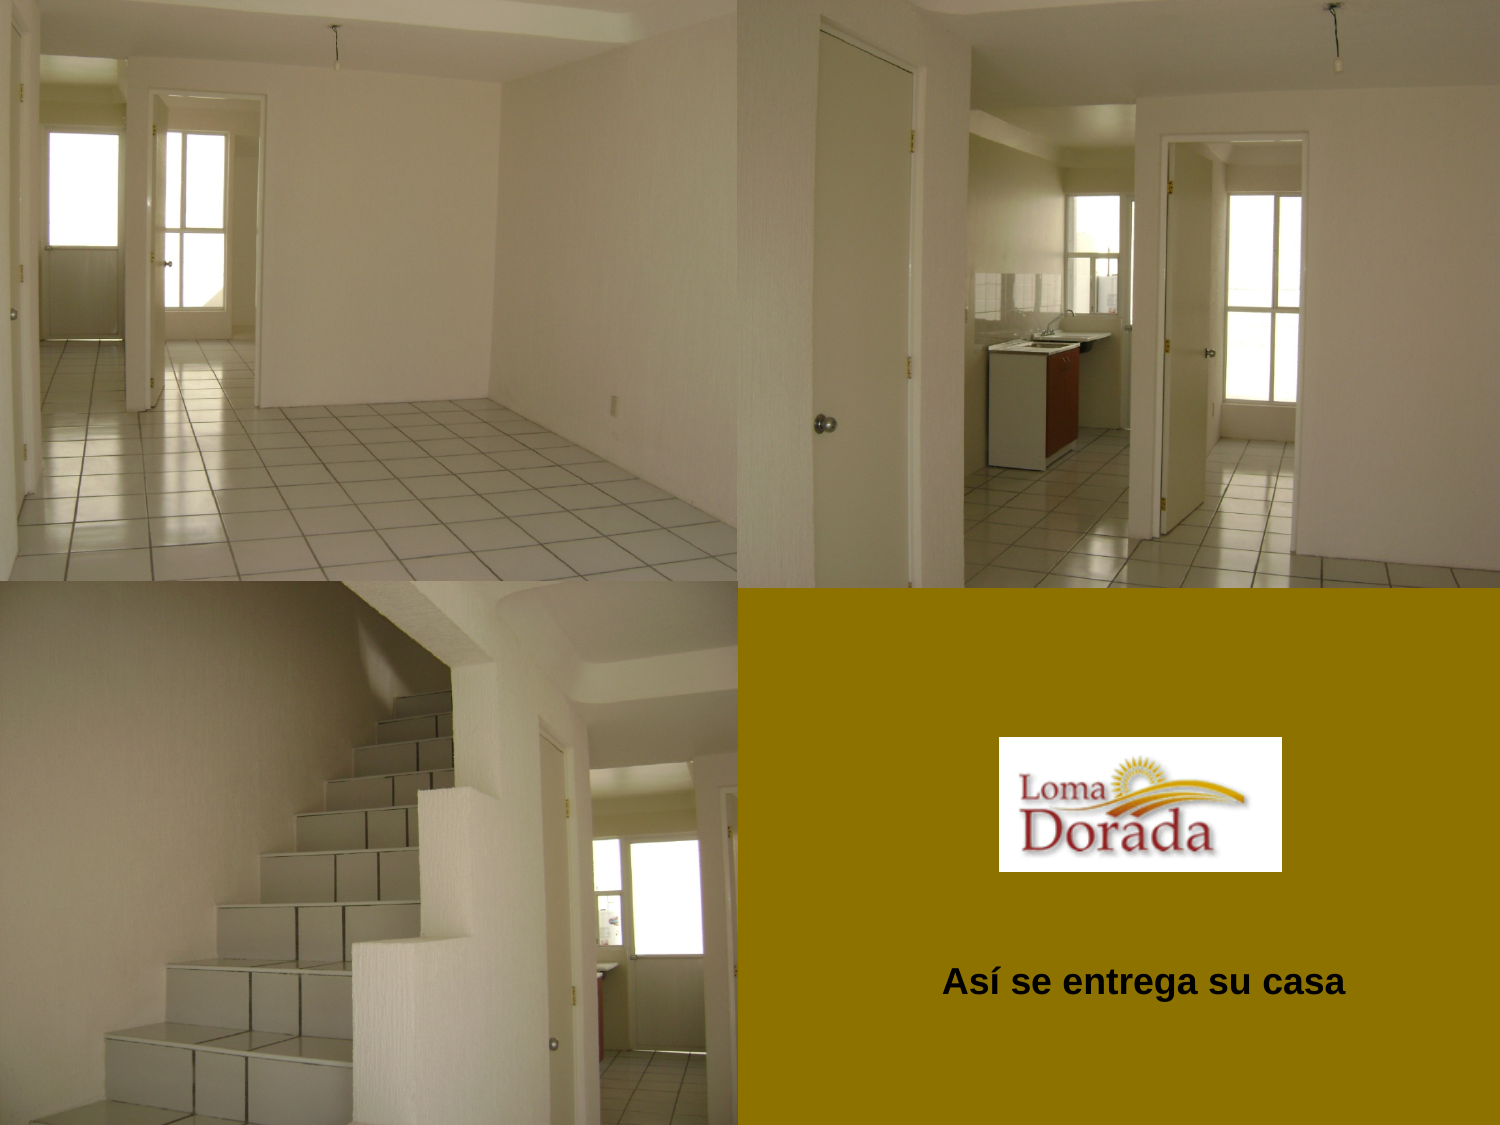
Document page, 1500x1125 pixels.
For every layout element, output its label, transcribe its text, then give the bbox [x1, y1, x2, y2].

picture [999, 737, 1282, 873]
picture [0, 0, 1500, 1125]
text_box Así se entrega su casa [825, 949, 1463, 1010]
